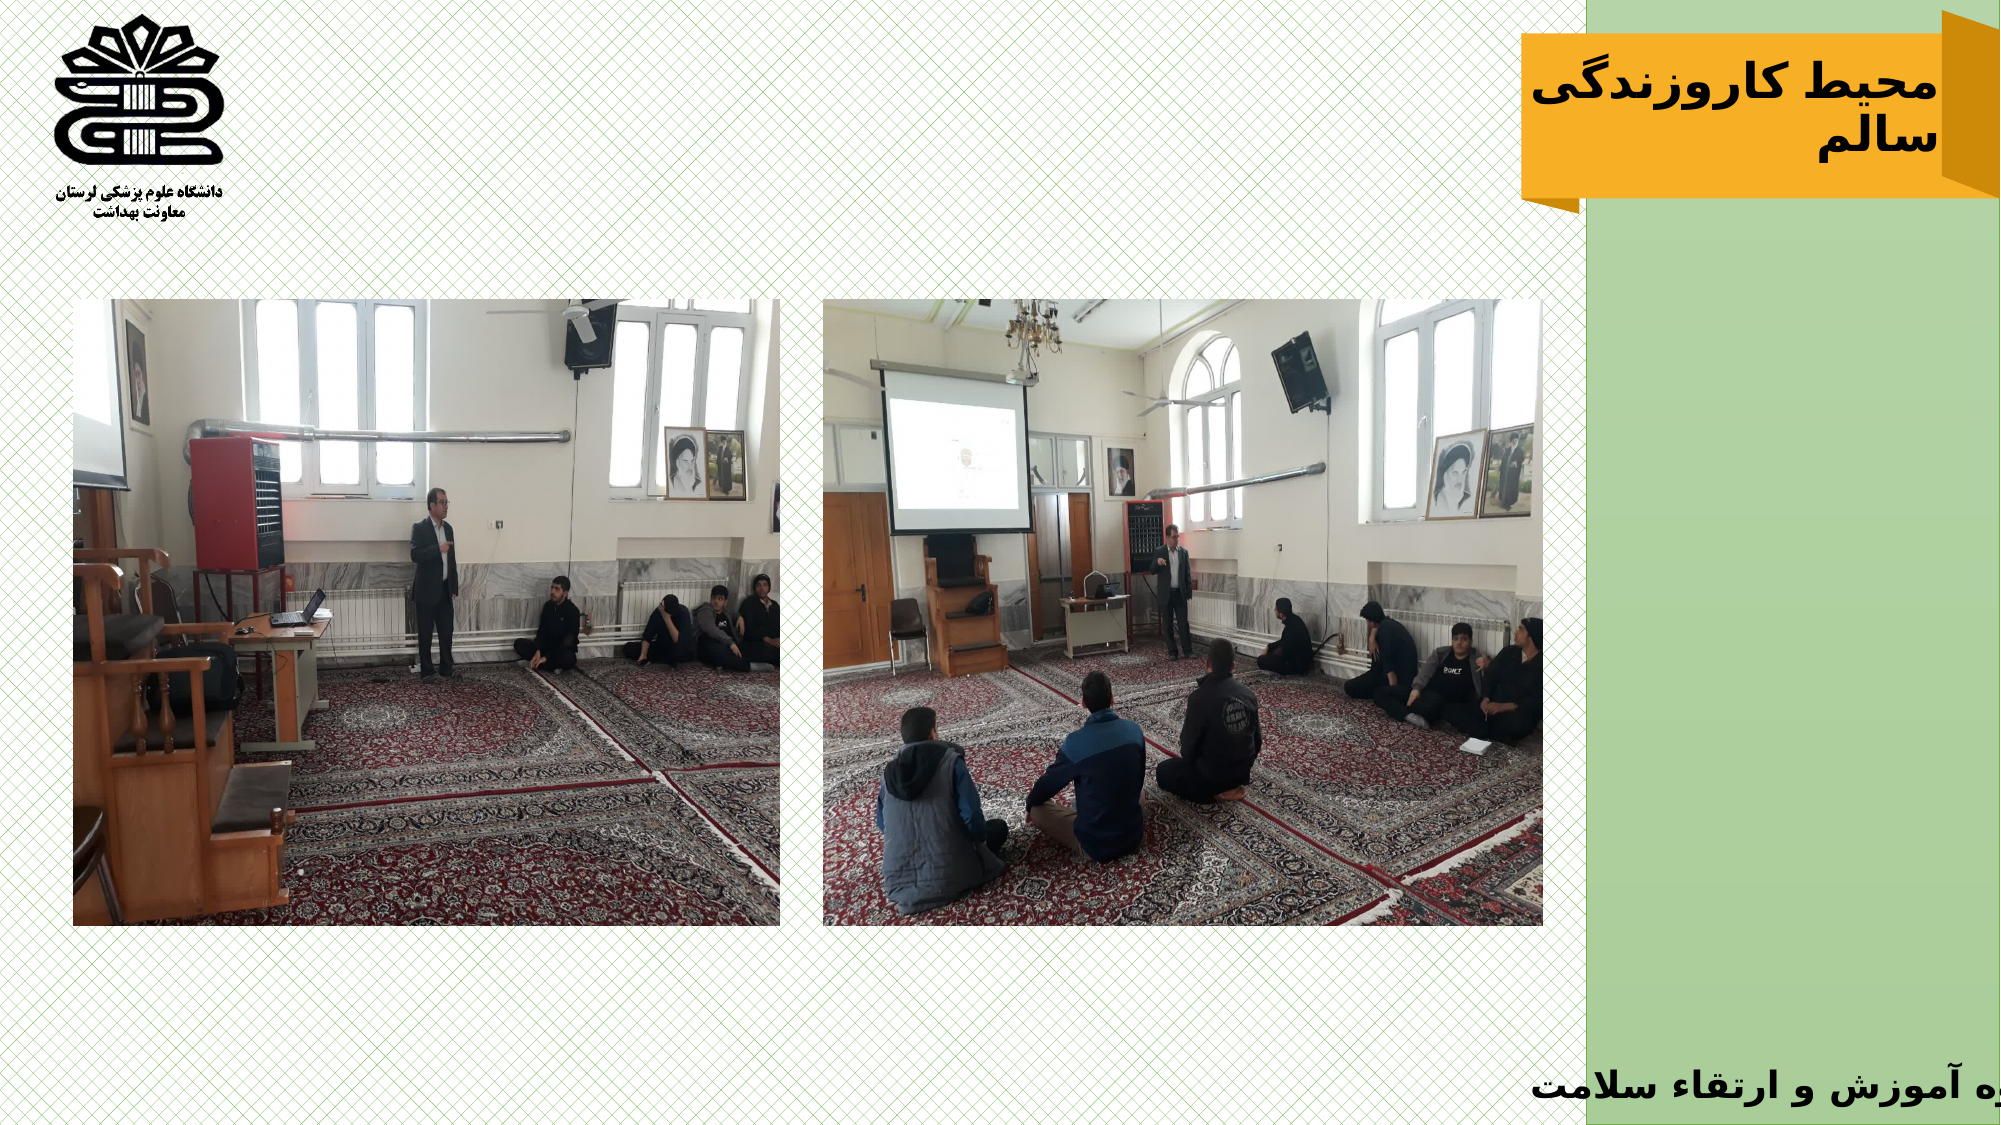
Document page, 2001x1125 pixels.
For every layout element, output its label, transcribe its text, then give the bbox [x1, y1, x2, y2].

title محیط کاروزندگی سالم [1498, 34, 1956, 185]
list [73, 299, 780, 926]
picture [823, 299, 1543, 926]
picture [2, 0, 280, 341]
